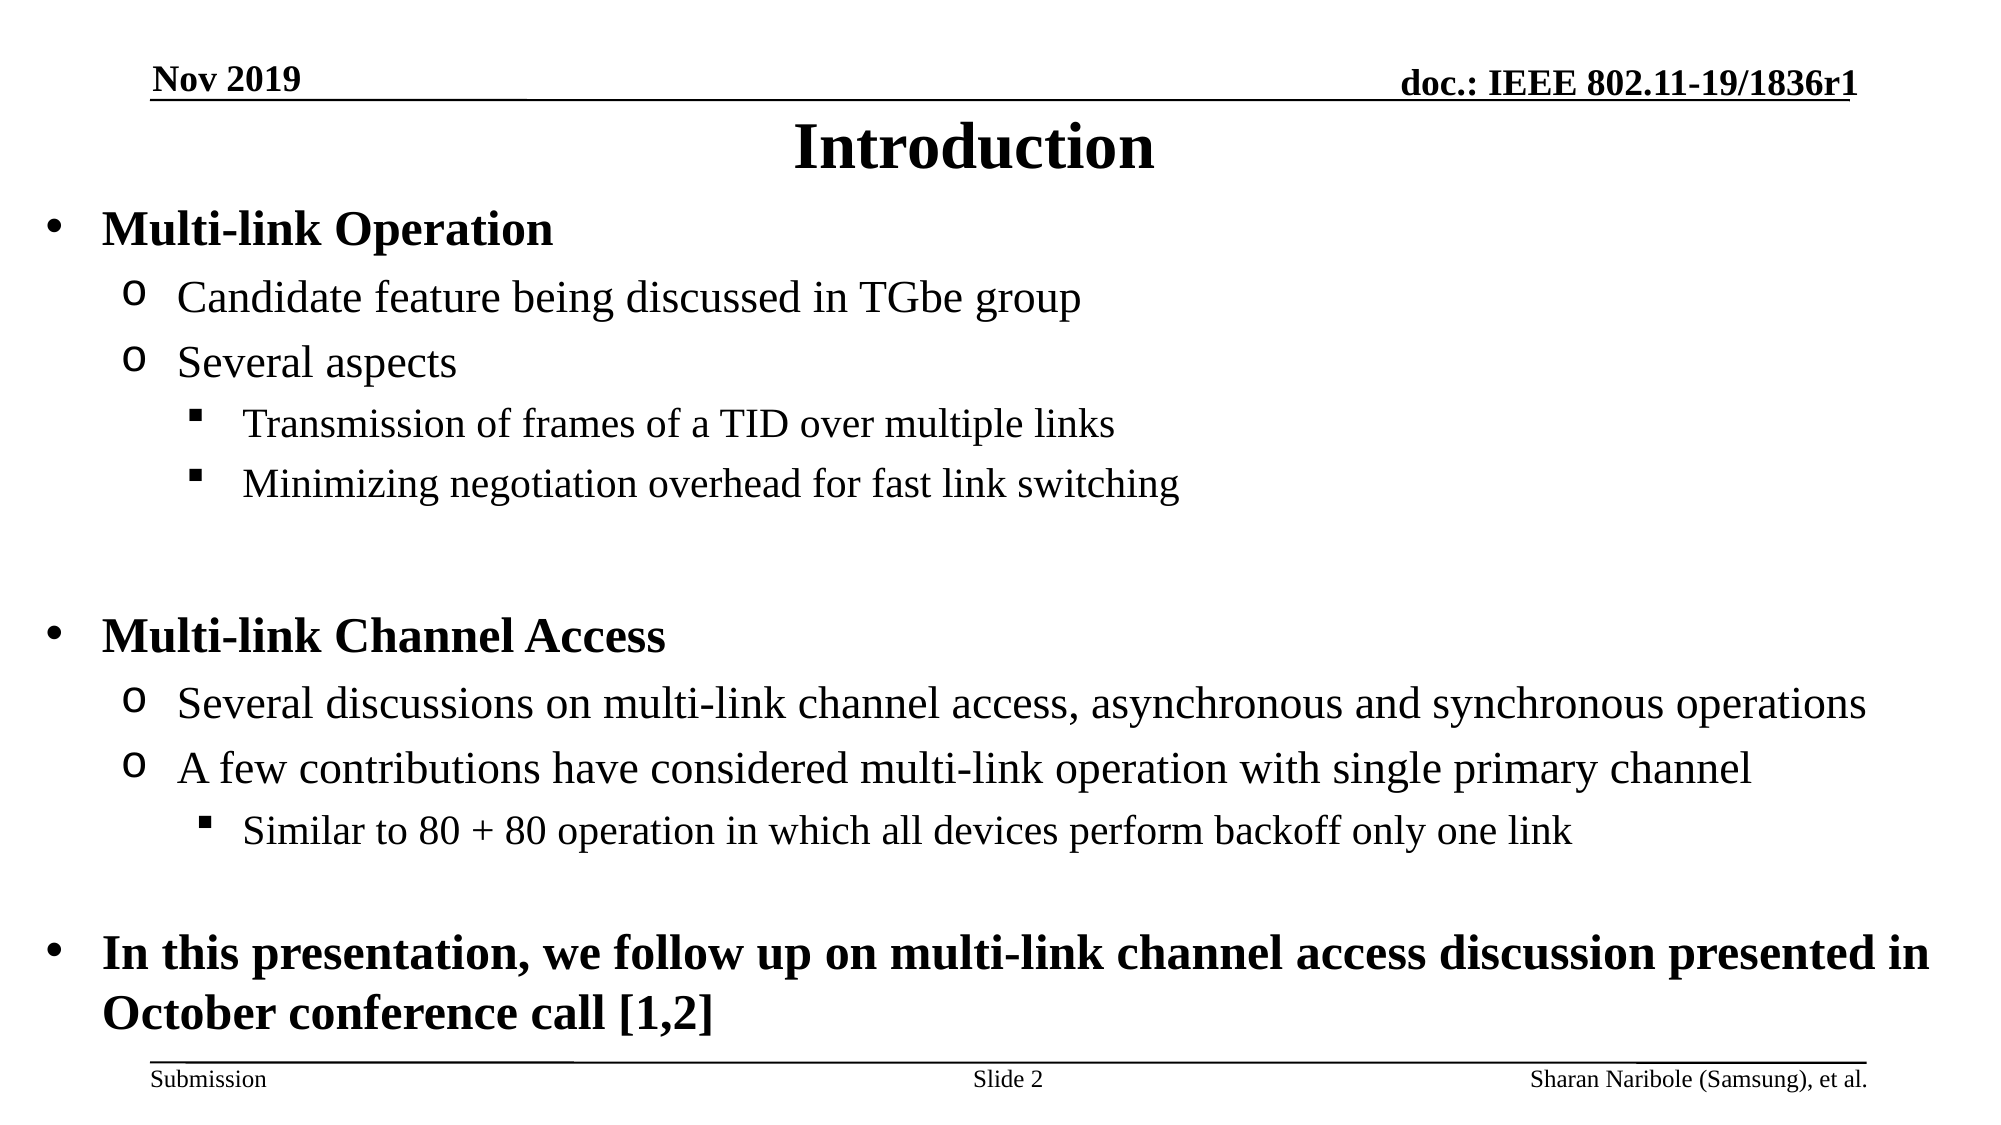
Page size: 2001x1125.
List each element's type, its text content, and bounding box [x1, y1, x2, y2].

slide_number Slide 2 [950, 1063, 1067, 1123]
title Introduction [124, 54, 1825, 187]
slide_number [152, 54, 563, 100]
list Multi-link Operation Candidate feature being discussed in TGbe group Several aspects Transmission of frames of a TID over multiple links Minimizing negotiation overhead for fast link switching Multi-link Channel Access Several discussions on multi-link channel access, asynchronous and synchronous operations A few contributions have considered multi-link operation with single primary channel Similar to 80 + 80 operation in which all devices perform backoff only one link In this presentation, we follow up on multi-link channel access discussion presented in October conference call [1,2] [30, 187, 2000, 1063]
footer Sharan Naribole (Samsung), et al. [1171, 1063, 1869, 1093]
